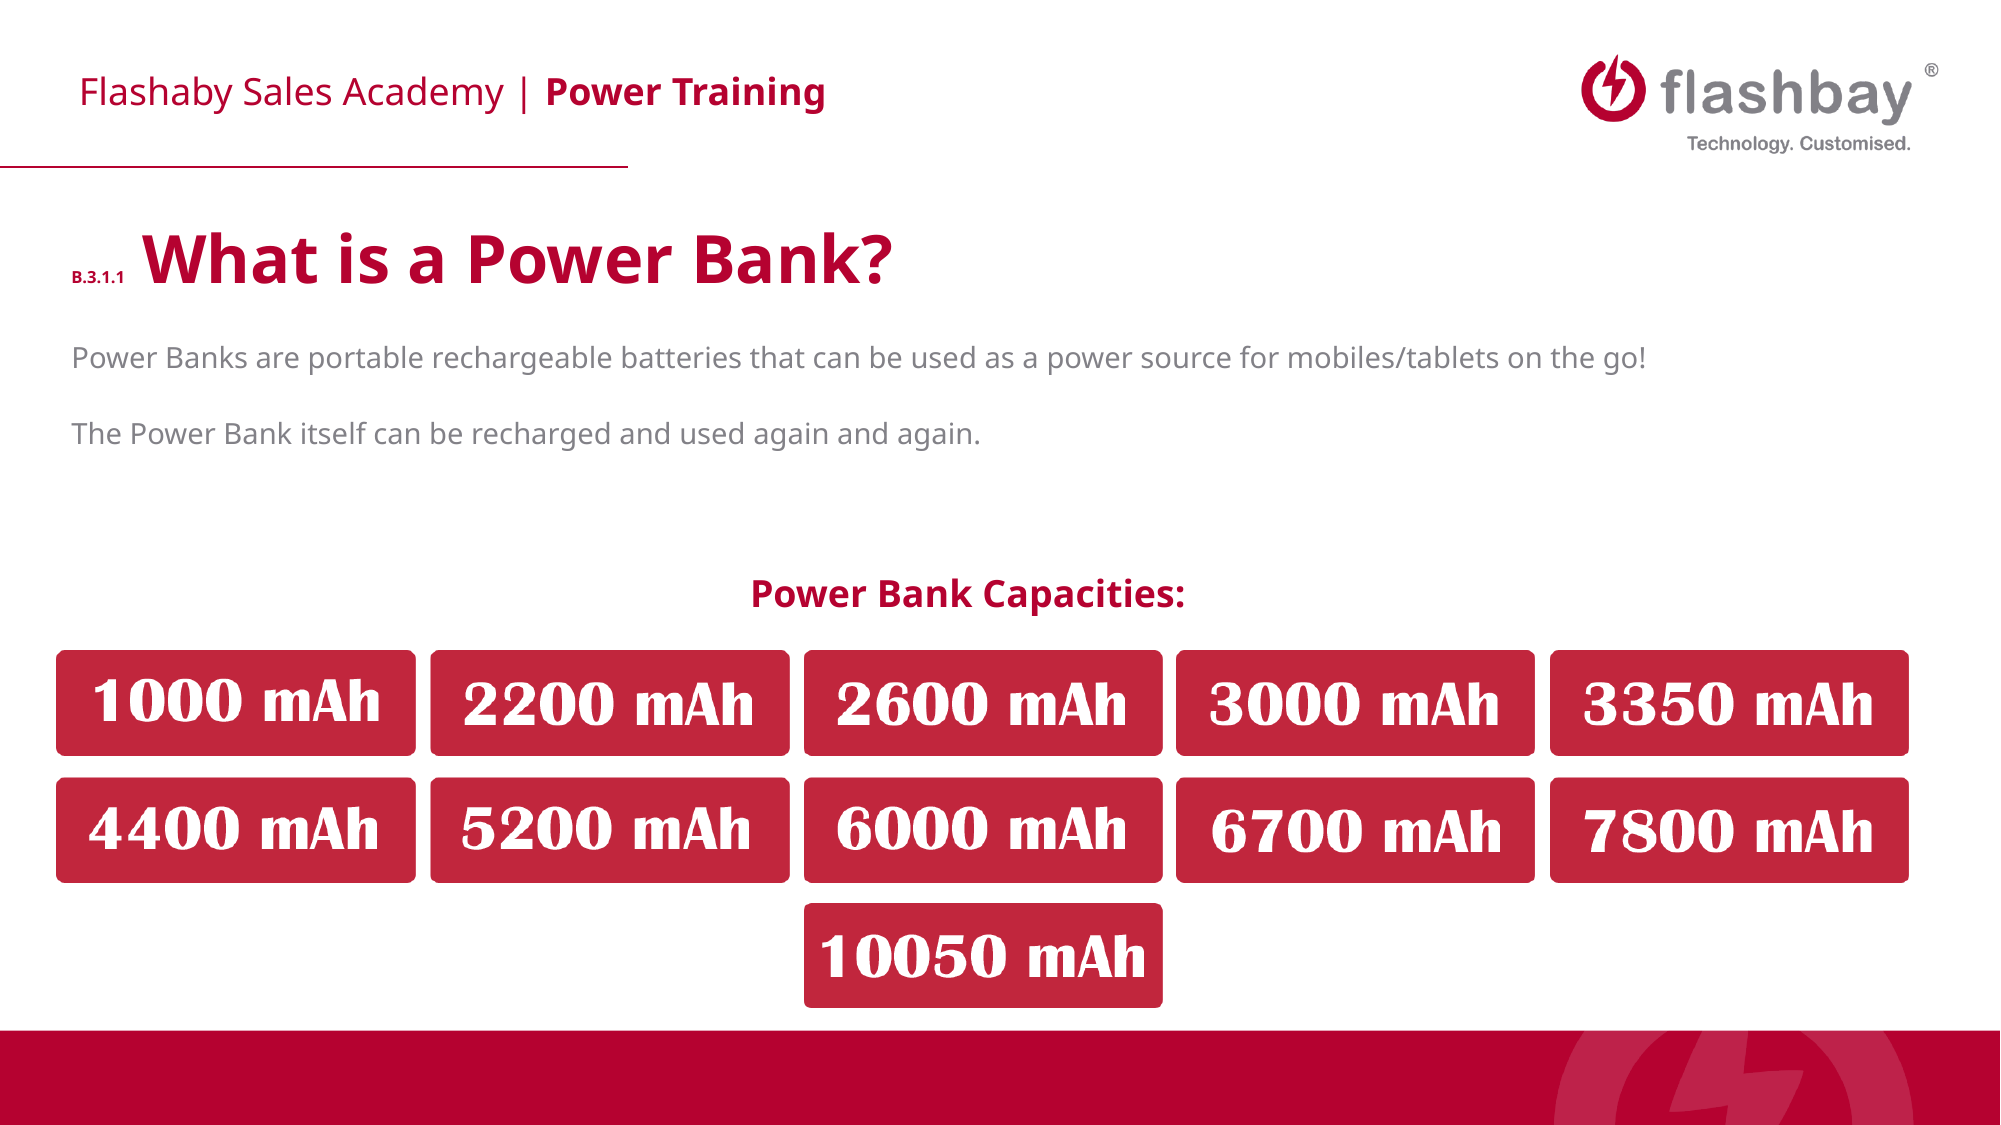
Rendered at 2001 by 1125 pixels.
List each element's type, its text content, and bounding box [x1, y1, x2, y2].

text_box B.3.1.1 What is a Power Bank? [56, 209, 1057, 332]
text_box Power Banks are portable rechargeable batteries that can be used as a power source for mobiles/tablets on the go! The Power Bank itself can be recharged and used again and again. [56, 332, 1908, 458]
picture [56, 650, 1909, 1008]
picture [1575, 52, 1944, 155]
text_box Power Bank Capacities: [735, 562, 1202, 623]
picture [1519, 1030, 1944, 1125]
